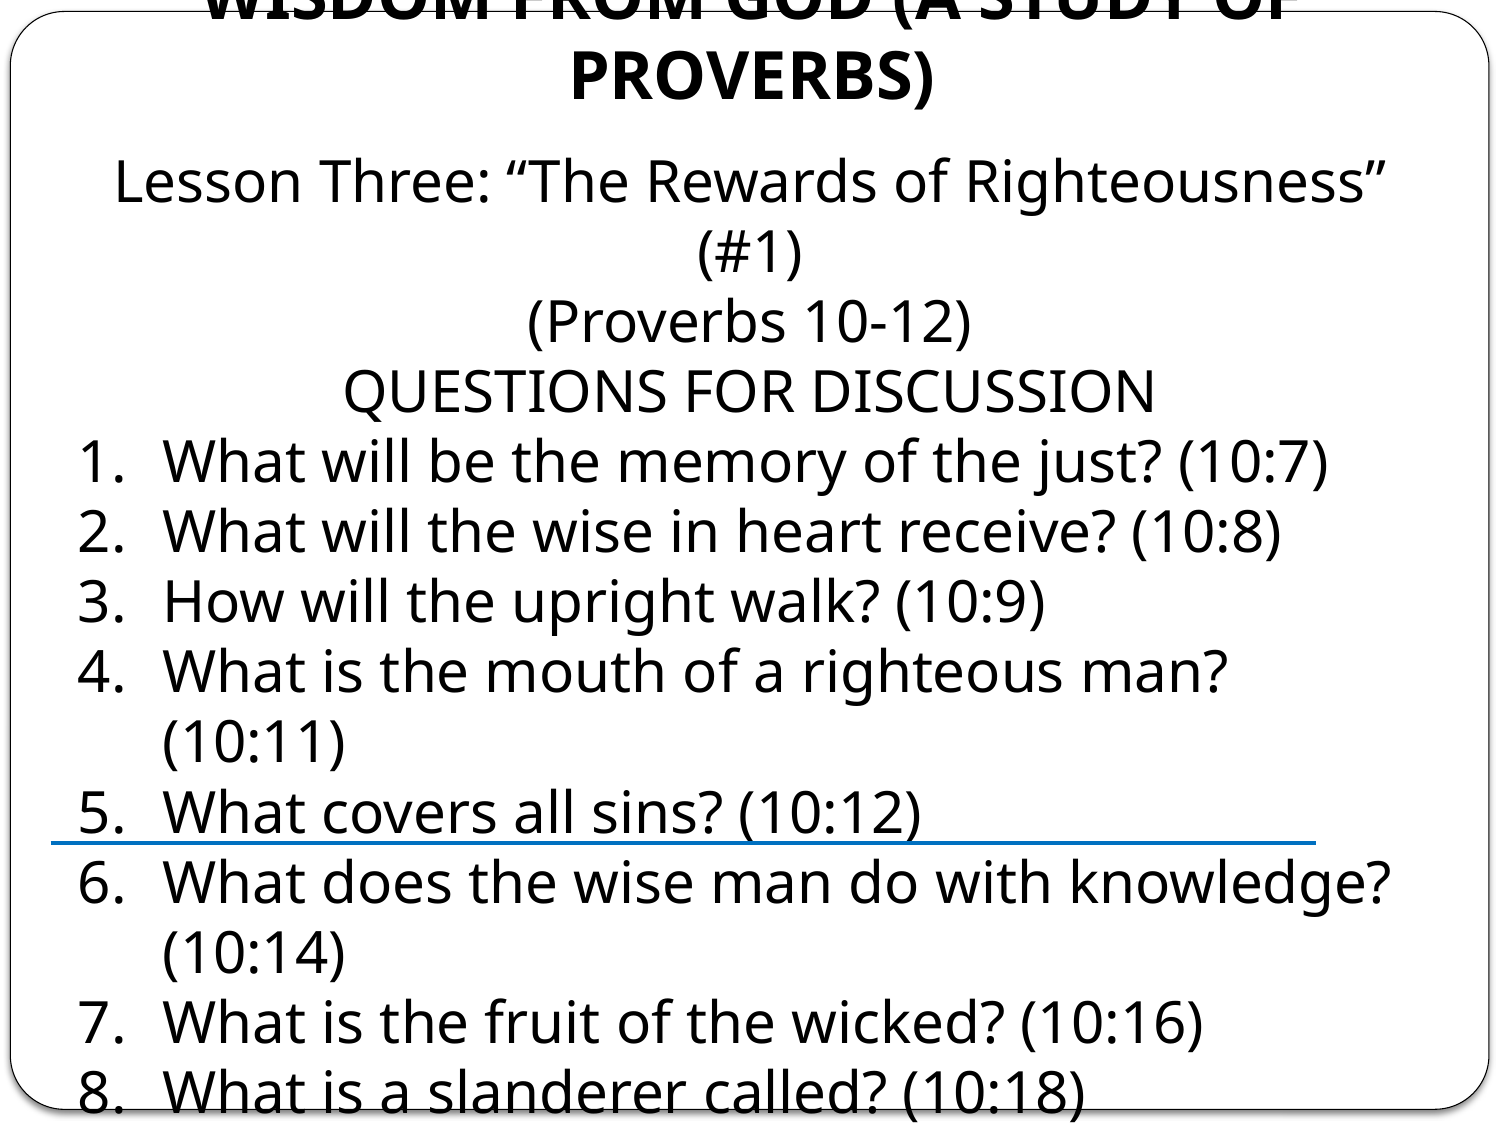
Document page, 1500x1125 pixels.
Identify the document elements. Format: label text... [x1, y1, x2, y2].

list Lesson Three: “The Rewards of Righteousness” (#1) (Proverbs 10-12) QUESTIONS FOR DISCUSSION What will be the memory of the just? (10:7) What will the wise in heart receive? (10:8) How will the upright walk? (10:9) What is the mouth of a righteous man? (10:11) What covers all sins? (10:12) What does the wise man do with knowledge? (10:14) What is the fruit of the wicked? (10:16) What is a slanderer called? (10:18) To what is the tongue of the just compared? (10:20) What do the lips of the righteous do? (10:21) [50, 136, 1450, 1125]
title WISDOM FROM GOD (A STUDY OF PROVERBS) [32, 0, 1472, 128]
